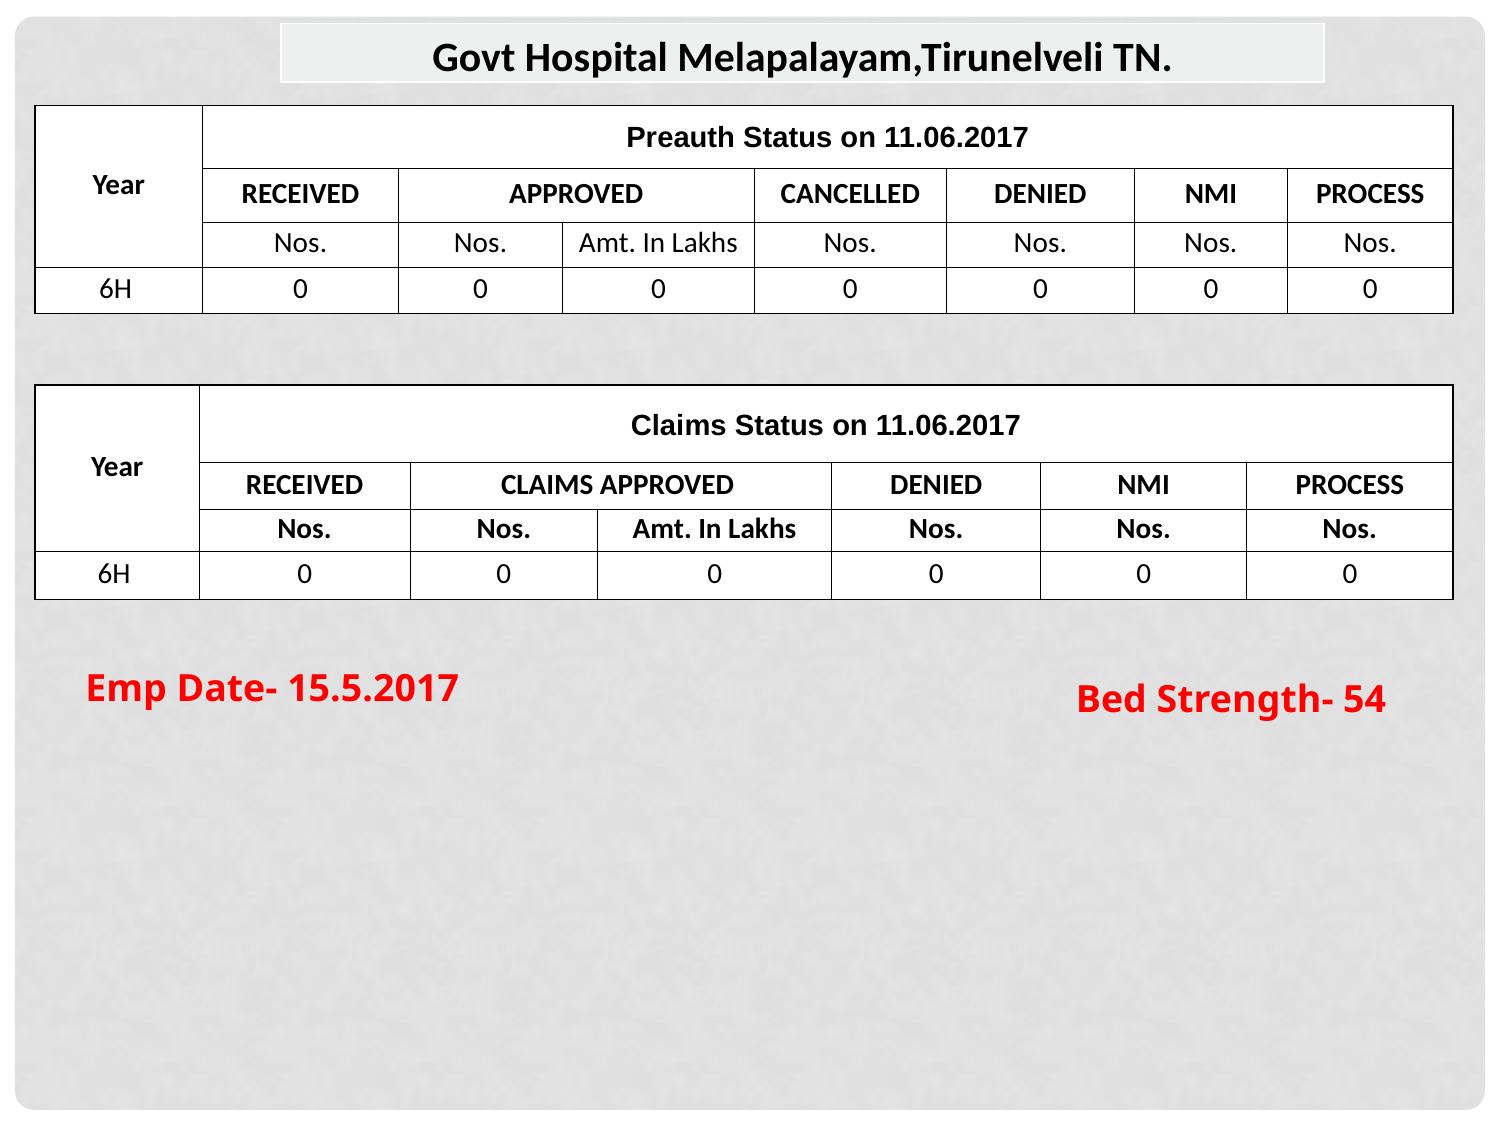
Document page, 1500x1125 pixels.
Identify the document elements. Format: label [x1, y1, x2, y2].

table_cell [200, 463, 410, 509]
table_cell [1247, 552, 1452, 599]
table_cell [832, 552, 1040, 599]
table_cell [563, 268, 754, 313]
table_cell [399, 268, 562, 313]
table_cell [563, 223, 754, 267]
table_cell [1041, 463, 1246, 509]
table_cell [1288, 223, 1452, 267]
table_cell [1247, 463, 1452, 509]
table_cell [1135, 268, 1287, 313]
table_cell [1135, 223, 1287, 267]
table_cell [36, 268, 202, 313]
table_cell [598, 552, 831, 599]
table_cell [1041, 552, 1246, 599]
table_cell [411, 552, 597, 599]
table_cell [203, 223, 398, 267]
table_cell [947, 169, 1134, 222]
table_cell [411, 463, 831, 509]
table_cell [399, 223, 562, 267]
table_cell [1247, 510, 1452, 551]
text_box [1061, 667, 1402, 728]
table_cell [200, 552, 410, 599]
text_box [70, 656, 475, 716]
table_cell [755, 223, 946, 267]
table_cell [203, 268, 398, 313]
table_header [36, 106, 202, 267]
table_header [203, 106, 1452, 168]
table_header [282, 24, 1323, 81]
table_cell [832, 463, 1040, 509]
table_cell [947, 268, 1134, 313]
table_header [200, 386, 1452, 462]
table_cell [755, 268, 946, 313]
table_cell [1288, 268, 1452, 313]
table_cell [755, 169, 946, 222]
table_cell [1135, 169, 1287, 222]
table_header [36, 386, 199, 551]
table_cell [399, 169, 754, 222]
table_cell [1288, 169, 1452, 222]
table_cell [200, 510, 410, 551]
table_cell [411, 510, 597, 551]
table_cell [203, 169, 398, 222]
table_cell [598, 510, 831, 551]
table_cell [1041, 510, 1246, 551]
table_cell [947, 223, 1134, 267]
table_cell [832, 510, 1040, 551]
table_cell [36, 552, 199, 599]
